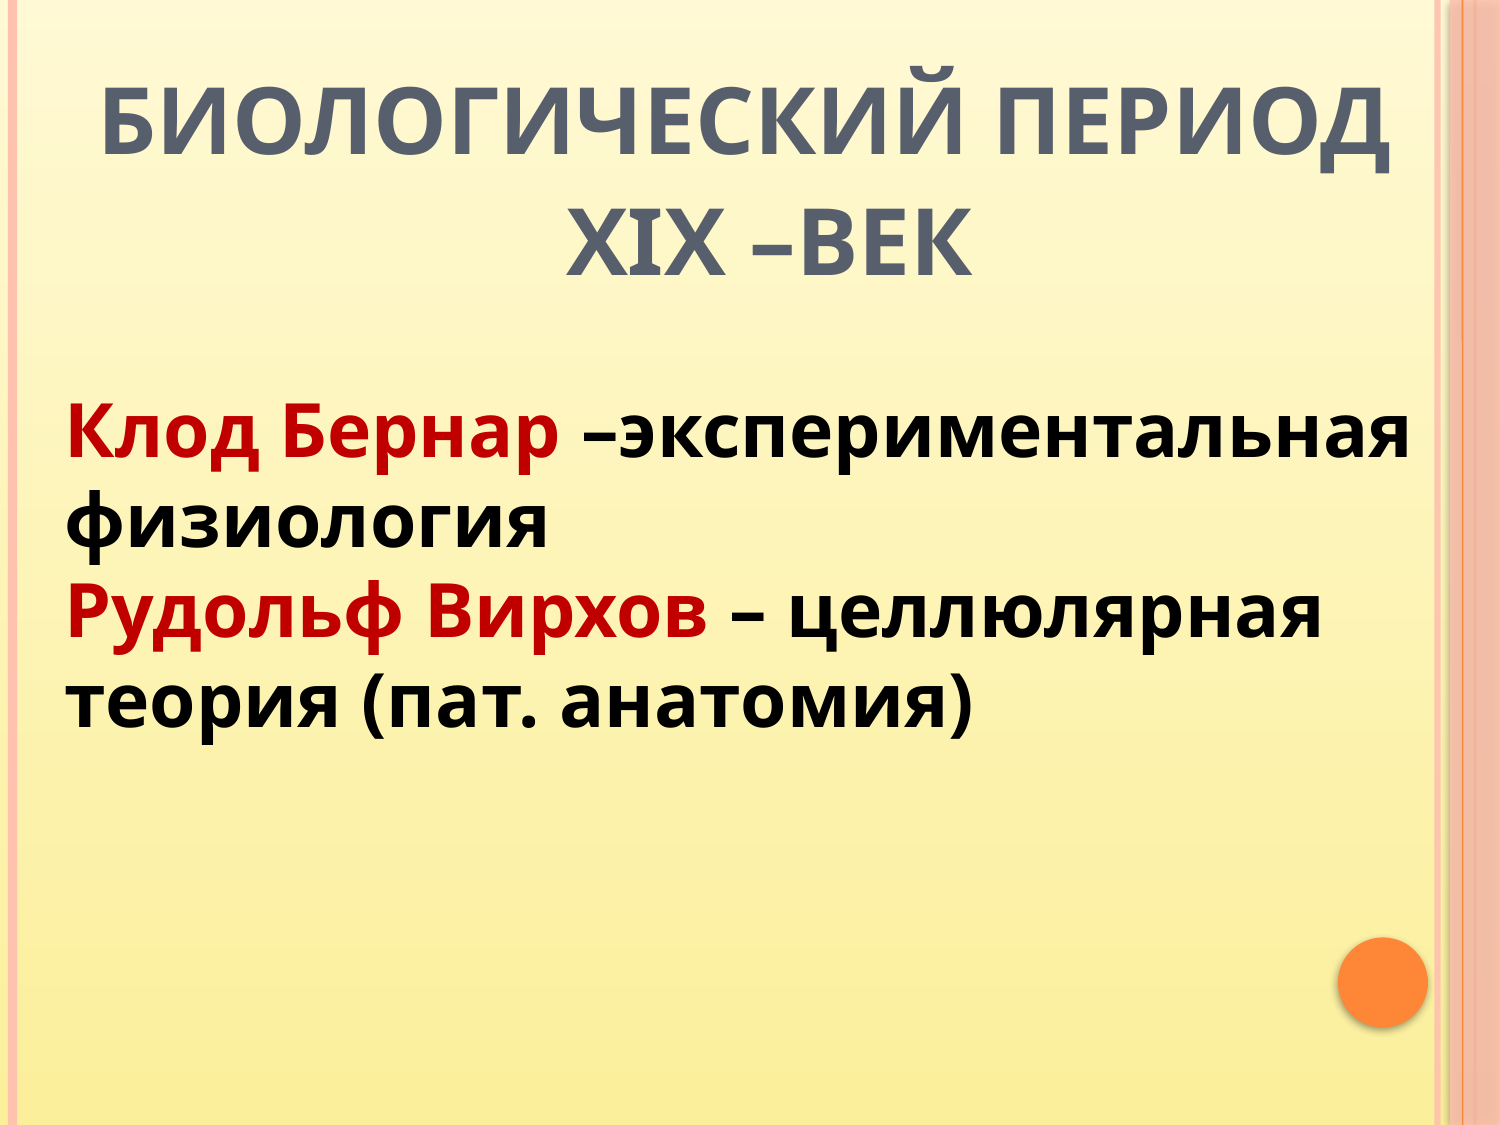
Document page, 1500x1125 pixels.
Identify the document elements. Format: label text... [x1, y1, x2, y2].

title Биологический период XIX –век [75, 50, 1438, 303]
text_box Клод Бернар –экспериментальная физиология Рудольф Вирхов – целлюлярная теория (пат. анатомия) [50, 374, 1450, 750]
